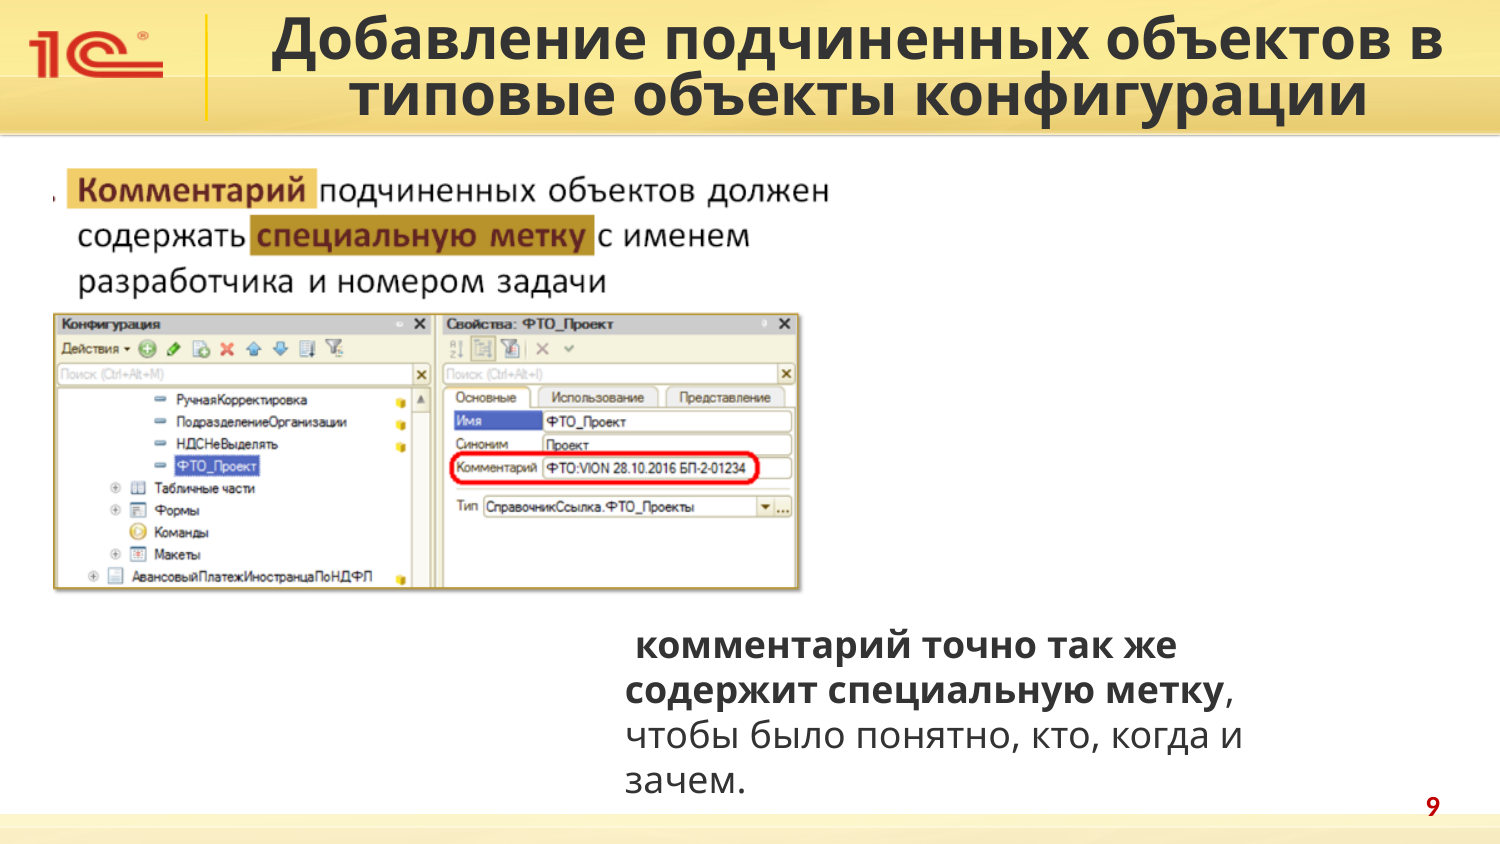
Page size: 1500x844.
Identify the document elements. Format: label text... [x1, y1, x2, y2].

picture [52, 161, 836, 596]
picture [0, 0, 1500, 143]
picture [0, 814, 1500, 844]
title Добавление подчиненных объектов в типовые объекты конфигурации [218, 1, 1500, 141]
text_box комментарий точно так же содержит специальную метку, чтобы было понятно, кто, когда и зачем. [610, 613, 1365, 809]
text_box 9 [1387, 788, 1478, 821]
picture [891, 670, 1005, 789]
